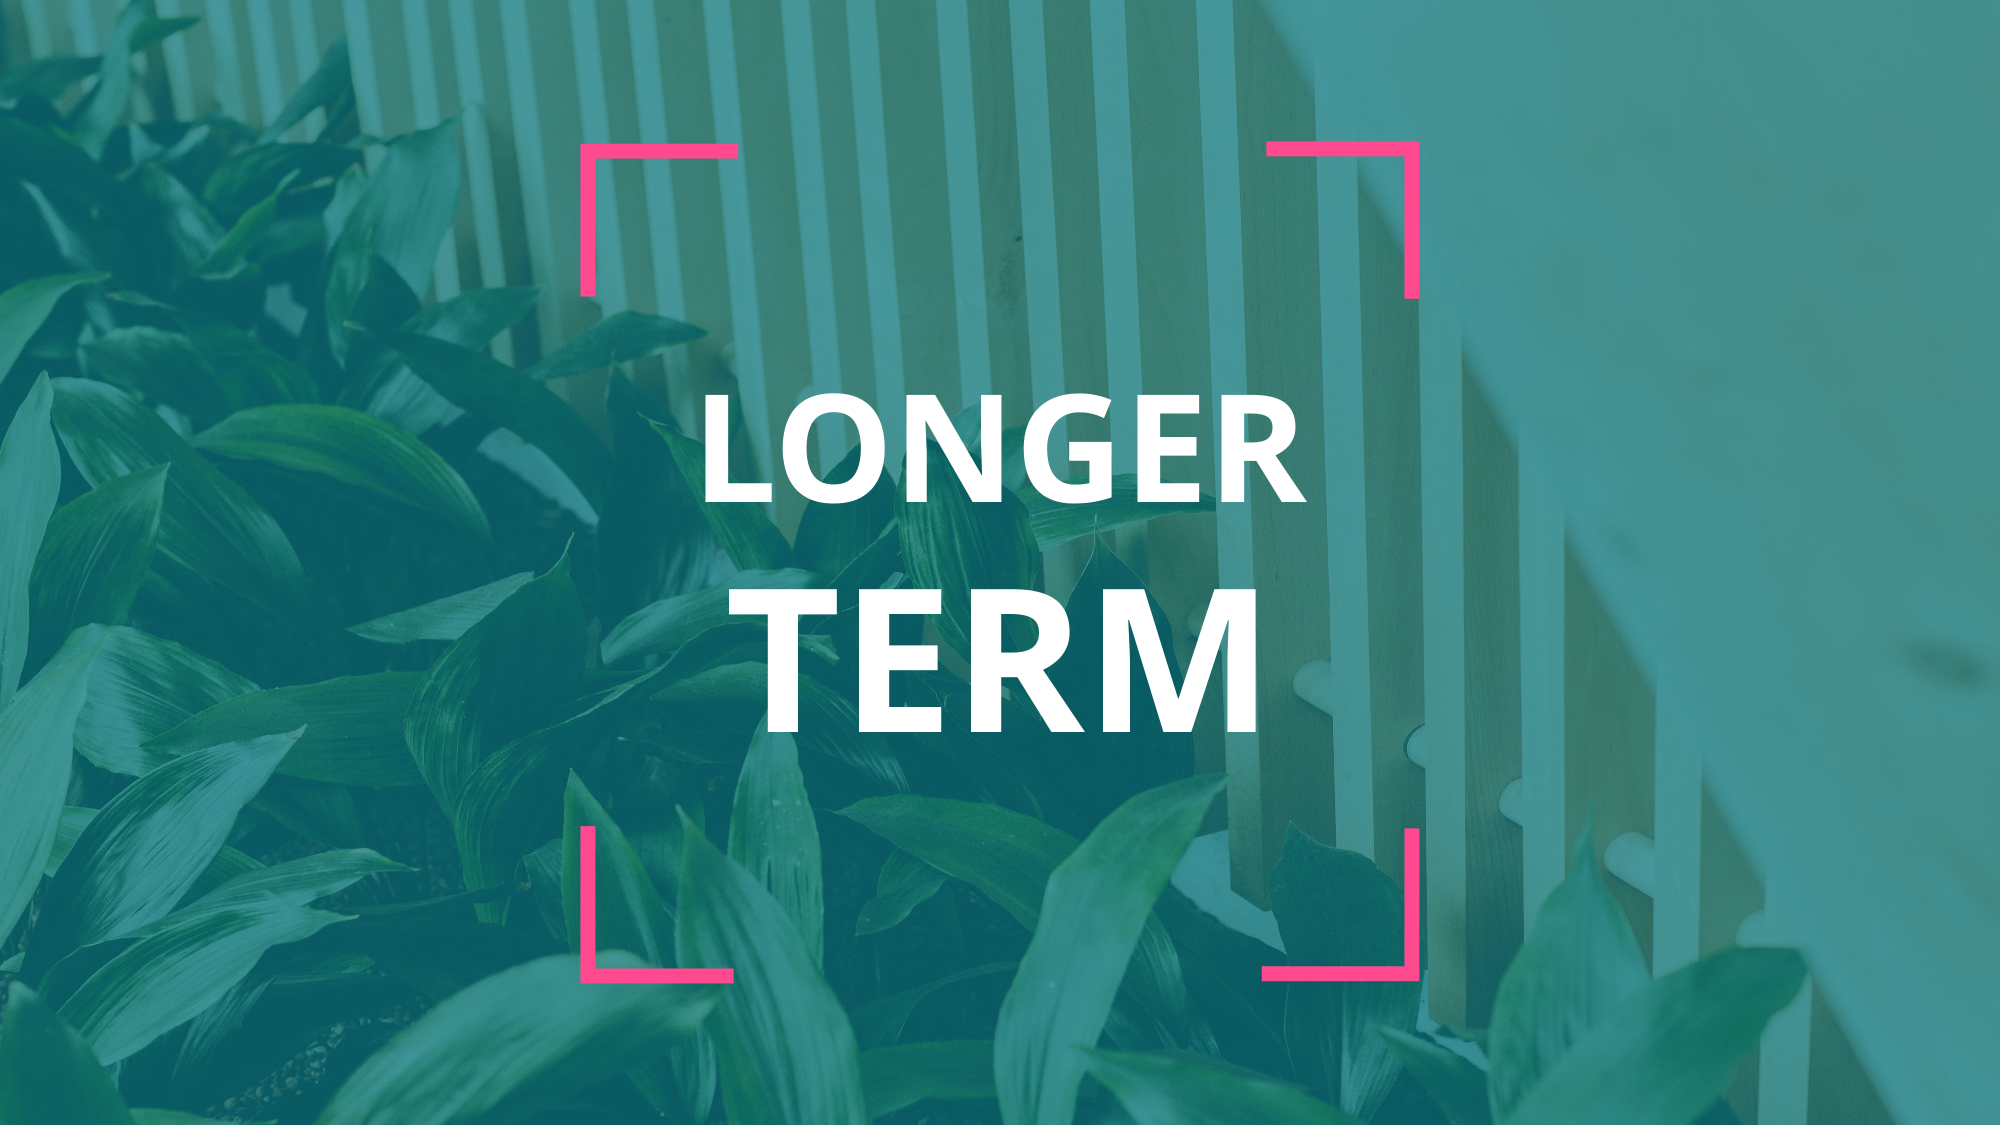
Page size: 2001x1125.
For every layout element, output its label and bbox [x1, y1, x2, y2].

picture [569, 130, 1431, 995]
